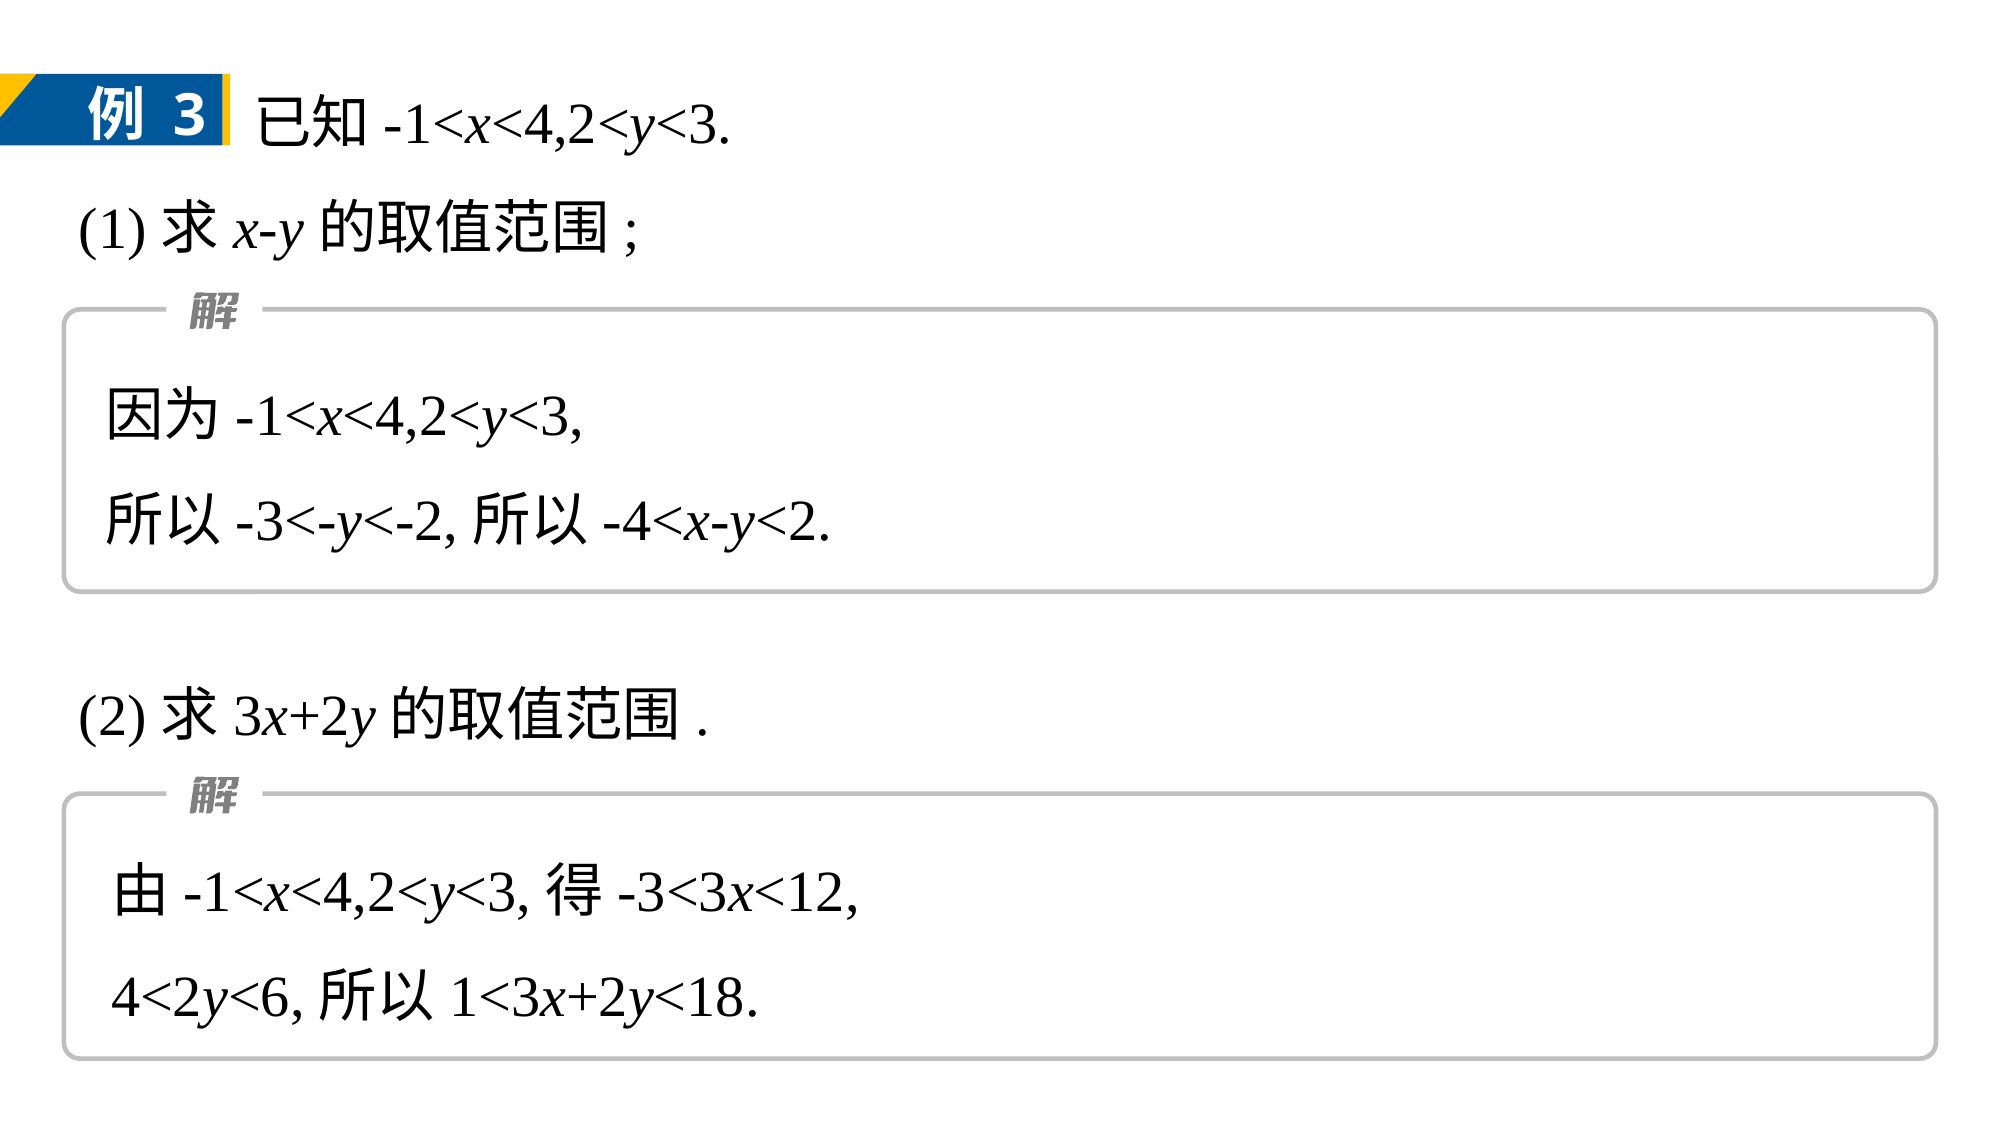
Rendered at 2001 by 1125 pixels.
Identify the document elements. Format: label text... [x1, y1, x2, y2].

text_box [63, 775, 1936, 1059]
text_box 已知-1<x<4,2<y<3. (1)求x-y的取值范围; [63, 42, 1936, 268]
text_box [63, 290, 1936, 592]
text_box (2)求3x+2y的取值范围. [63, 634, 859, 755]
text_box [0, 69, 231, 168]
